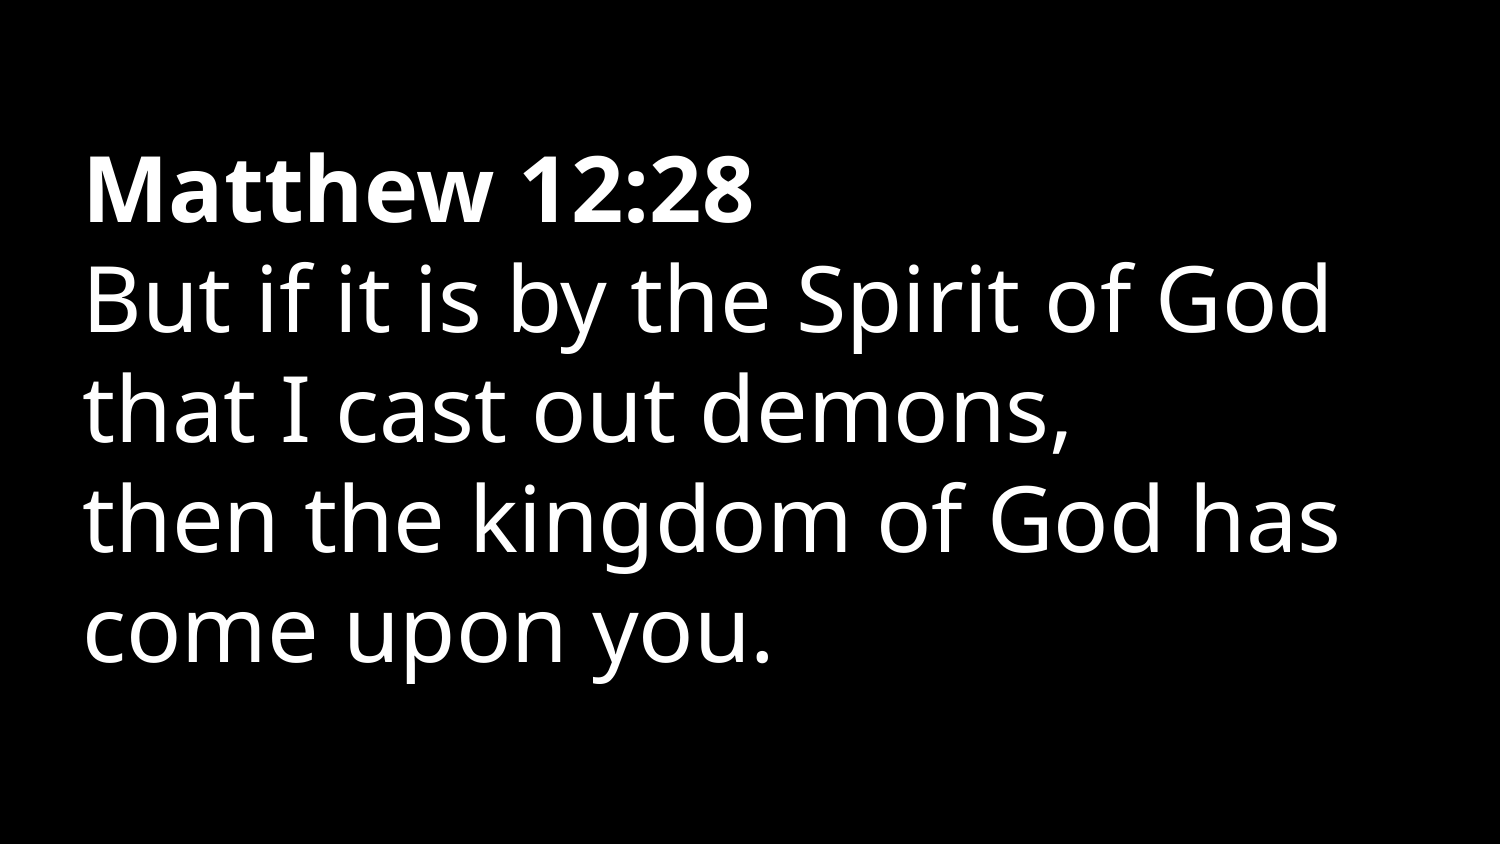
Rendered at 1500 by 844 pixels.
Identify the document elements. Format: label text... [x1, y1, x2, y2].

text_box Matthew 12:28 But if it is by the Spirit of God that I cast out demons, then the kingdom of God has come upon you. [67, 123, 1445, 689]
